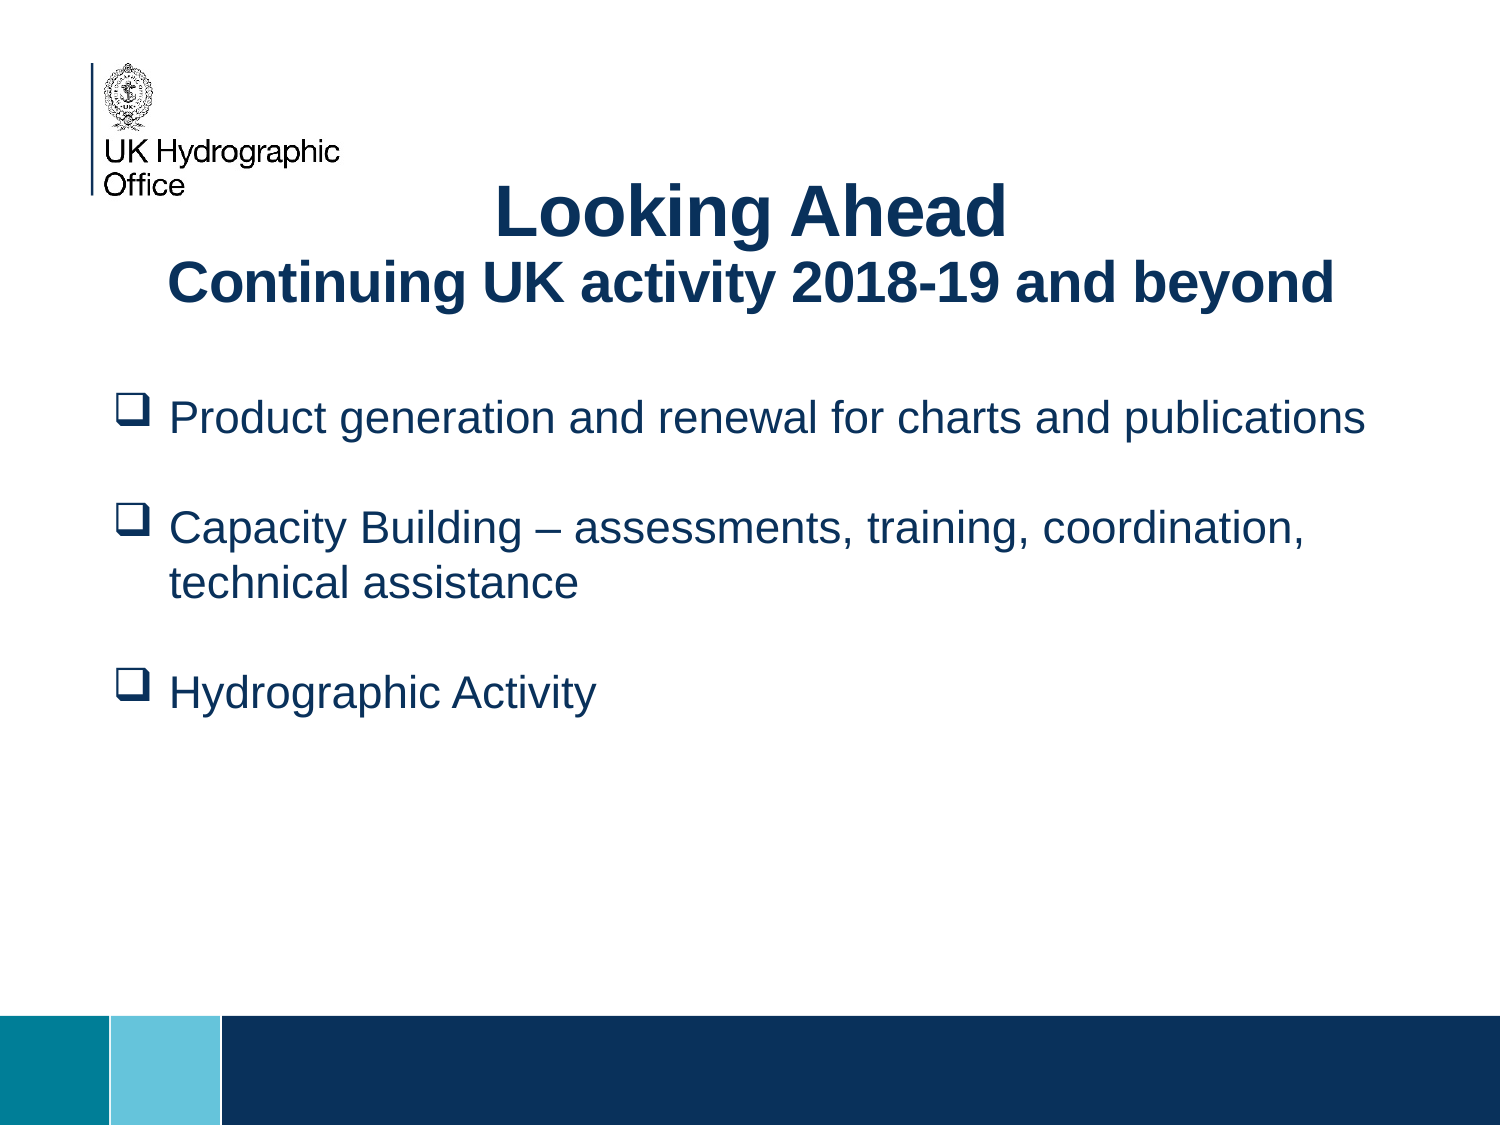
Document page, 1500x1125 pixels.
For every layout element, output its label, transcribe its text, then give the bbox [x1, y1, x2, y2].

title Looking Ahead Continuing UK activity 2018-19 and beyond [97, 173, 1407, 380]
picture [90, 63, 347, 202]
text_box Product generation and renewal for charts and publications Capacity Building – assessments, training, coordination, technical assistance Hydrographic Activity [97, 380, 1407, 726]
